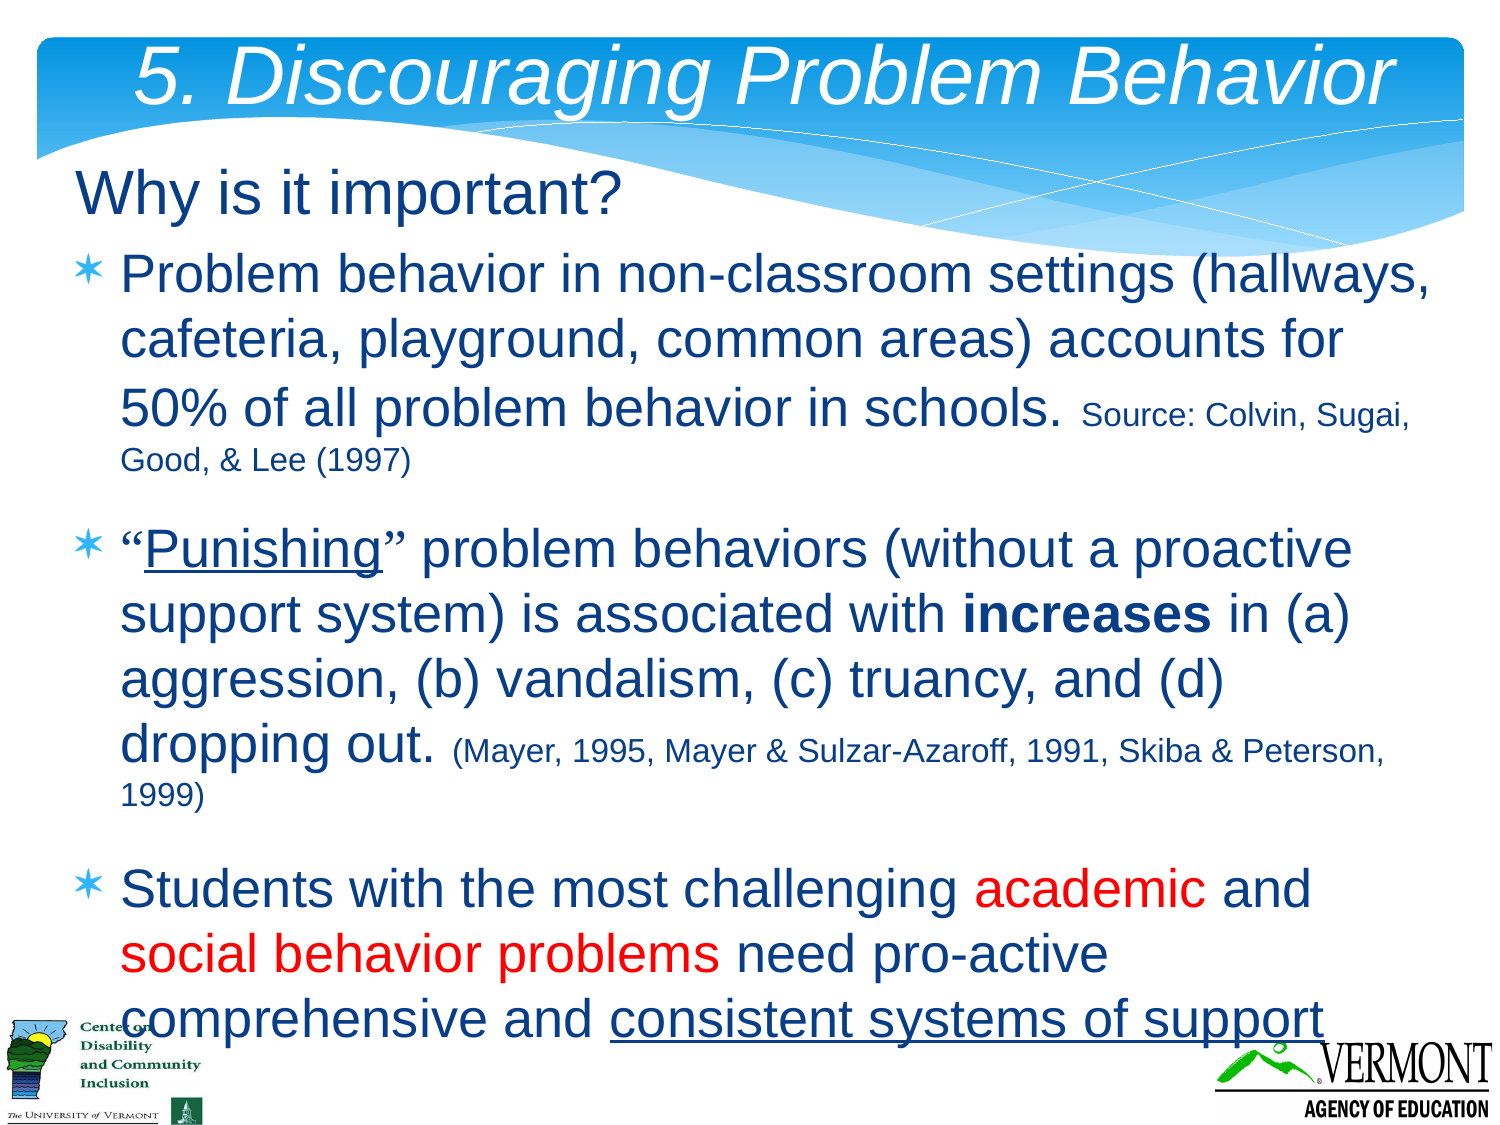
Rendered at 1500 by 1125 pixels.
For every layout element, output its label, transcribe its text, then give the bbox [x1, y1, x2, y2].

title 5. Discouraging Problem Behavior [29, 0, 1500, 165]
picture [2, 1014, 204, 1125]
list Why is it important? Problem behavior in non-classroom settings (hallways, cafeteria, playground, common areas) accounts for 50% of all problem behavior in schools. Source: Colvin, Sugai, Good, & Lee (1997) “Punishing” problem behaviors (without a proactive support system) is associated with increases in (a) aggression, (b) vandalism, (c) truancy, and (d) dropping out. (Mayer, 1995, Mayer & Sulzar-Azaroff, 1991, Skiba & Peterson, 1999) Students with the most challenging academic and social behavior problems need pro-active comprehensive and consistent systems of support [60, 165, 1467, 1018]
picture [1215, 1041, 1493, 1125]
